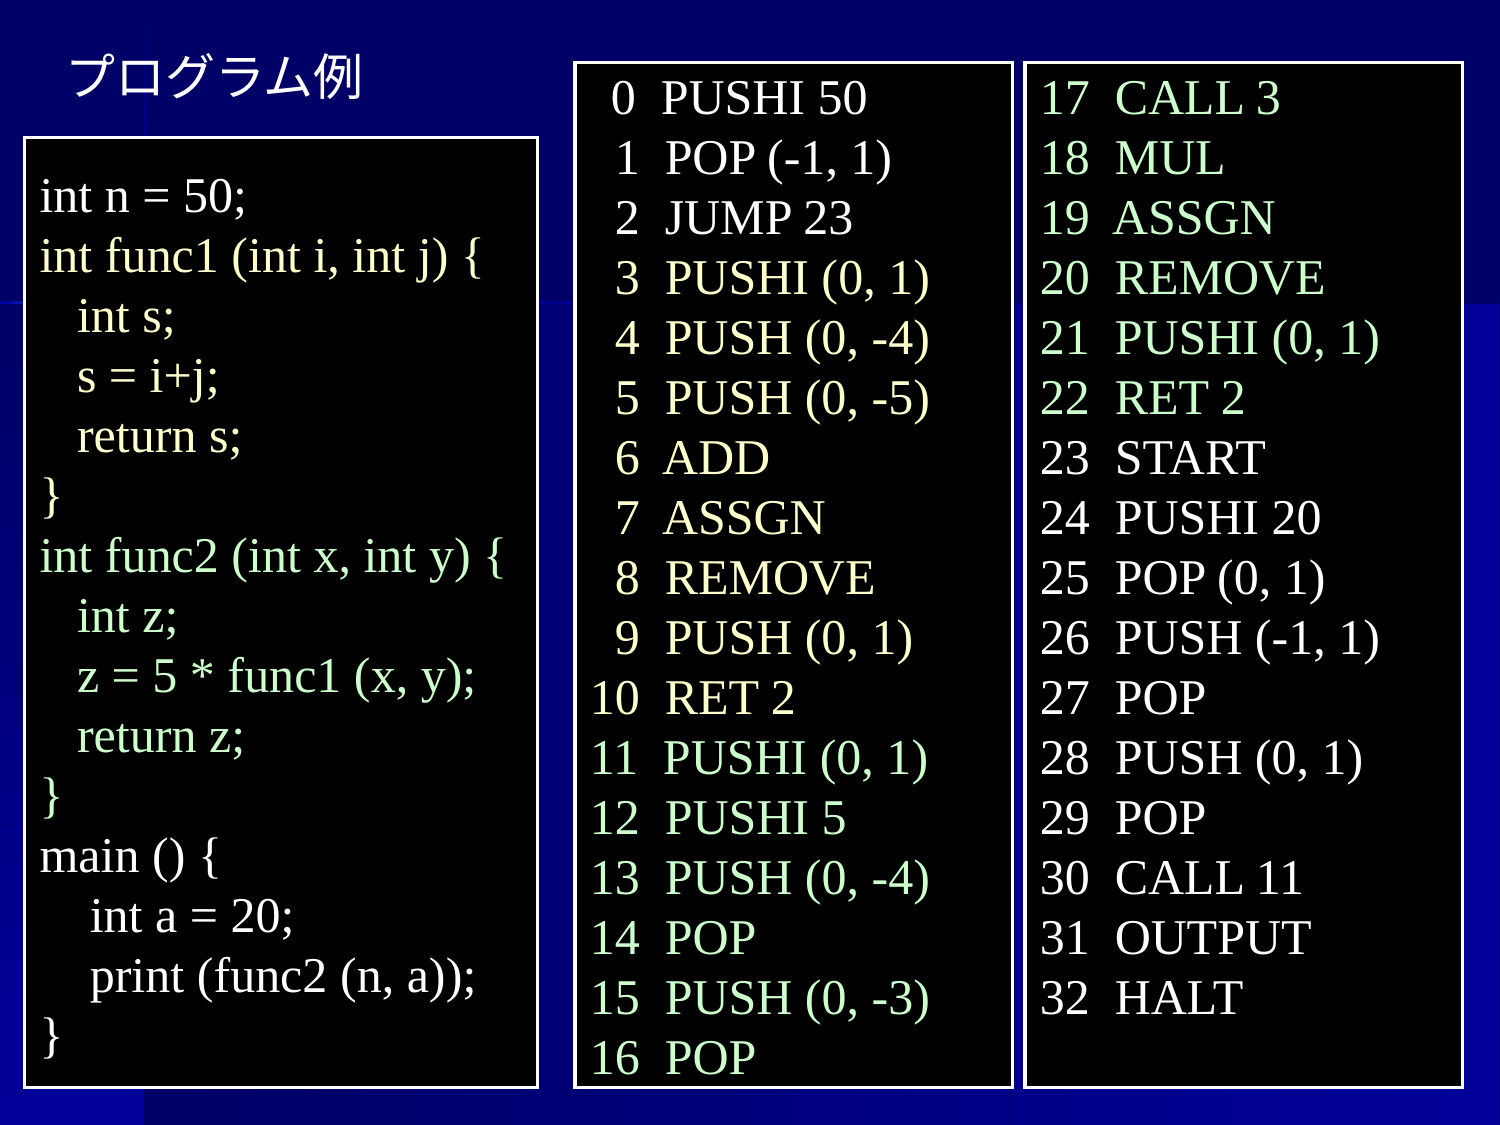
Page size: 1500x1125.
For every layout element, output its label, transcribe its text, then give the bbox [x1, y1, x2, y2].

text_box int n = 50; int func1 (int i, int j) { int s; s = i+j; return s; } int func2 (int x, int y) { int z; z = 5 * func1 (x, y); return z; } main () { int a = 20; print (func2 (n, a)); } [24, 137, 538, 1088]
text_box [574, 62, 1463, 1088]
text_box プログラム例 [50, 37, 379, 113]
